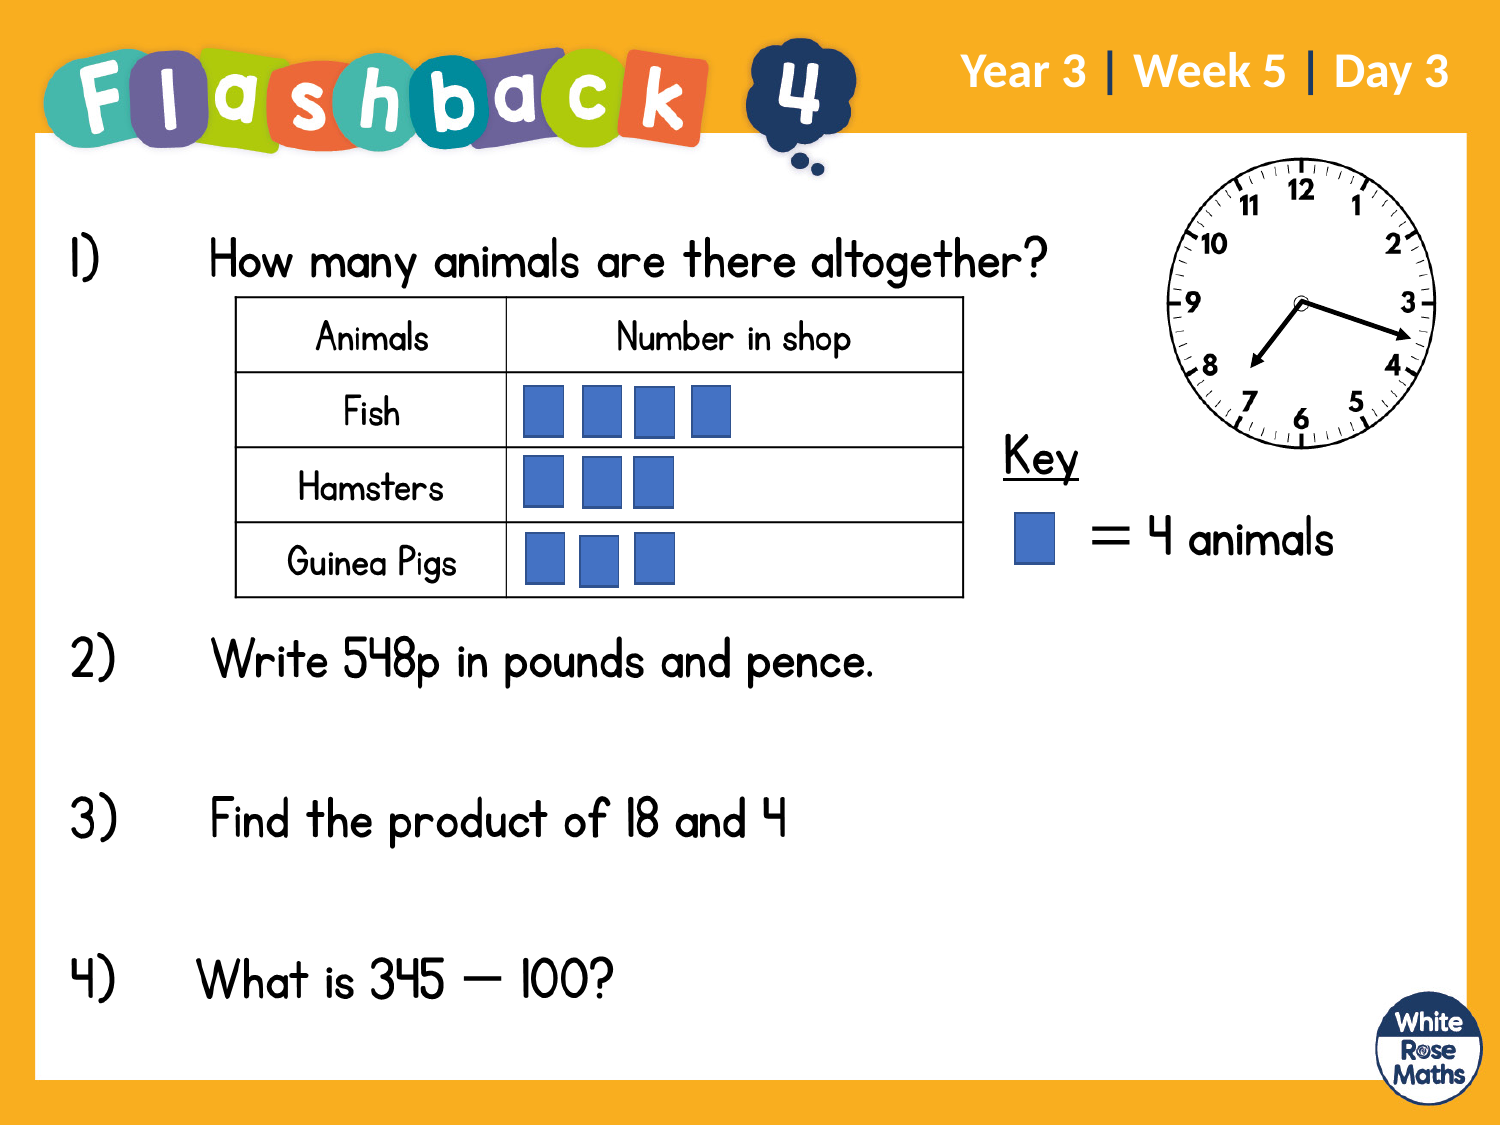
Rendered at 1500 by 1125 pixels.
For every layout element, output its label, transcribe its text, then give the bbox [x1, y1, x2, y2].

text_box Year 3 | Week 5 | Day 3 [915, 36, 1465, 108]
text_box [1303, 300, 1412, 339]
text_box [1250, 300, 1303, 369]
picture [0, 0, 1500, 1125]
